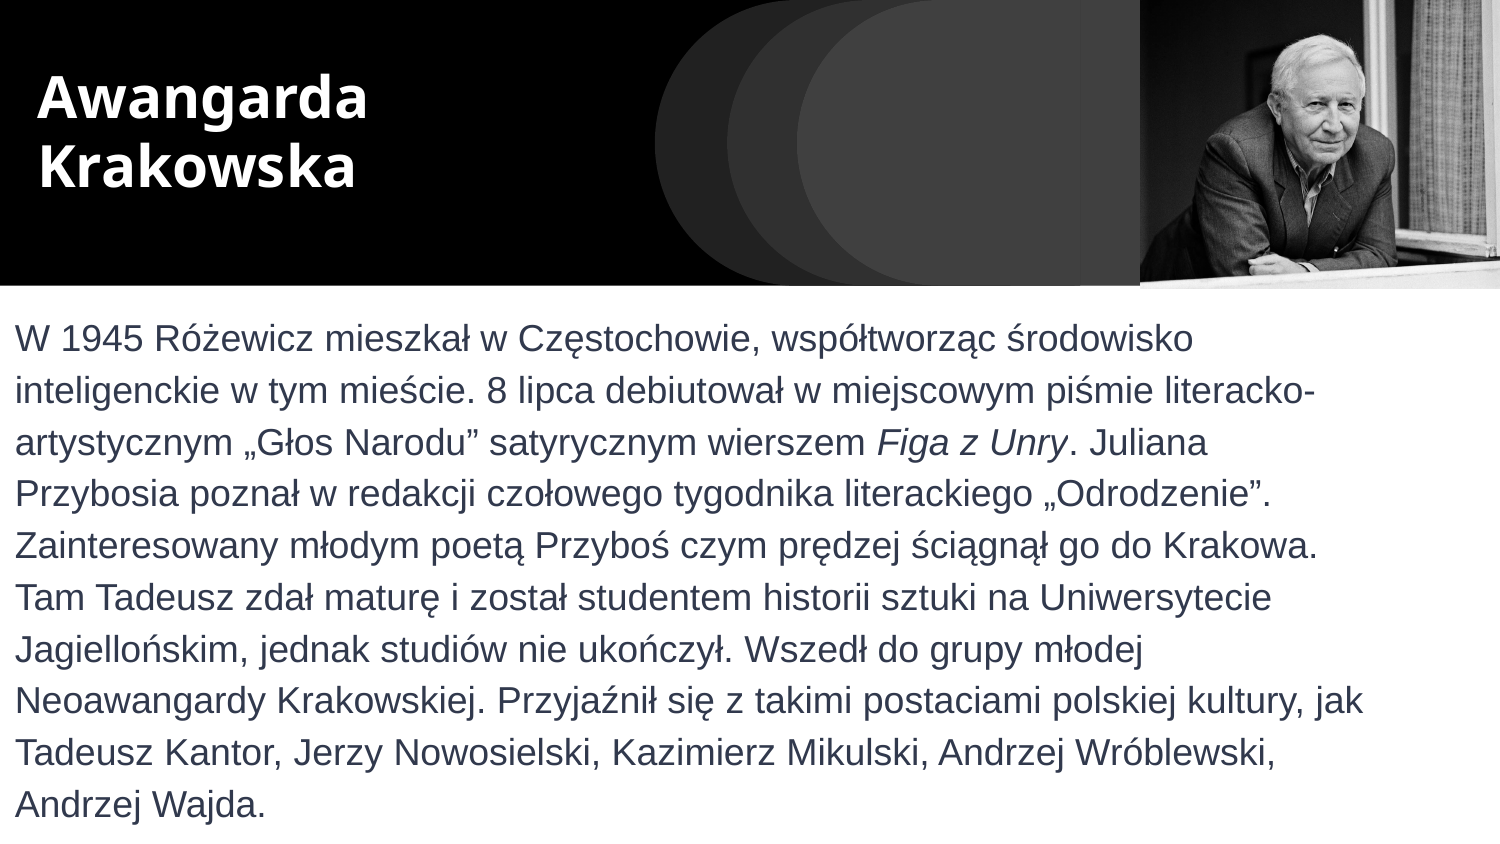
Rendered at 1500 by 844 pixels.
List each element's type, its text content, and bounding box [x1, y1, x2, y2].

picture [1140, 0, 1500, 289]
list W 1945 Różewicz mieszkał w Częstochowie, współtworząc środowisko inteligenckie w tym mieście. 8 lipca debiutował w miejscowym piśmie literacko-artystycznym „Głos Narodu” satyrycznym wierszem Figa z Unry. Juliana Przybosia poznał w redakcji czołowego tygodnika literackiego „Odrodzenie”. Zainteresowany młodym poetą Przyboś czym prędzej ściągnął go do Krakowa. Tam Tadeusz zdał maturę i został studentem historii sztuki na Uniwersytecie Jagiellońskim, jednak studiów nie ukończył. Wszedł do grupy młodej Neoawangardy Krakowskiej. Przyjaźnił się z takimi postaciami polskiej kultury, jak Tadeusz Kantor, Jerzy Nowosielski, Kazimierz Mikulski, Andrzej Wróblewski, Andrzej Wajda. [0, 292, 1394, 736]
title Awangarda Krakowska [22, 0, 607, 215]
